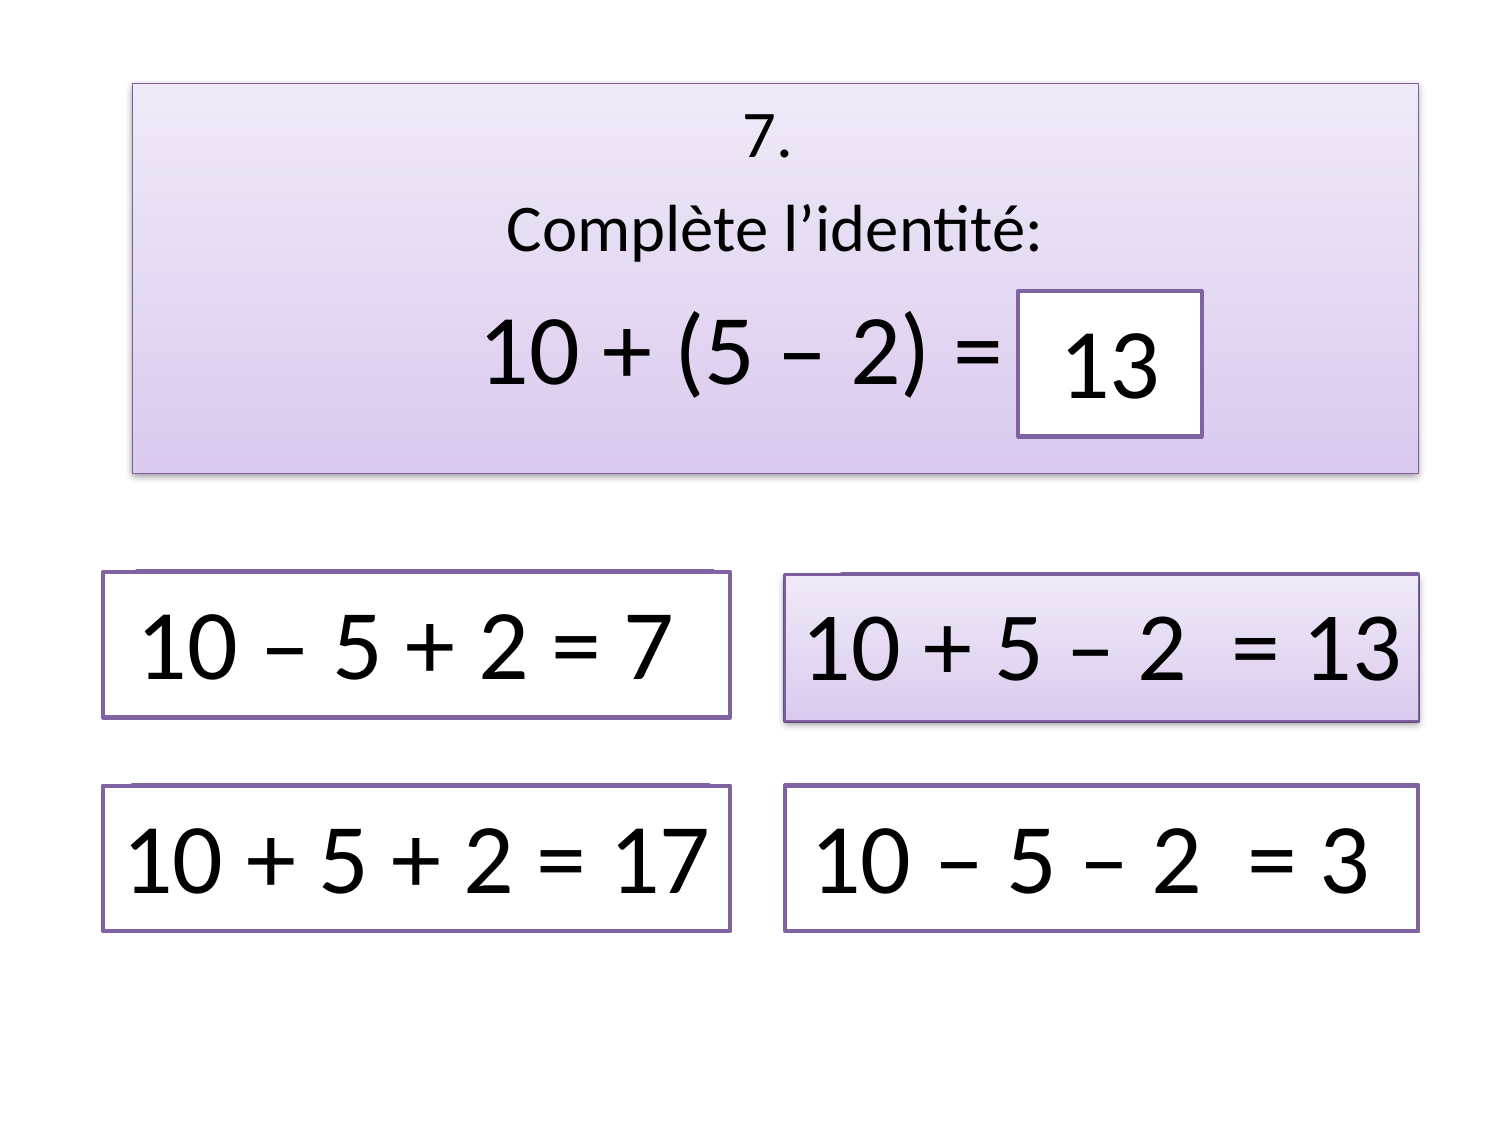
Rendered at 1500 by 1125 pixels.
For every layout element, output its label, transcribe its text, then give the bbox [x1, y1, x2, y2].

text_box 10 + 5 – 2 = 13 [784, 575, 1419, 722]
list 7. Complète l’identité: 10 + (5 – 2) = ? [132, 83, 1419, 474]
text_box 10 – 5 + 2 = 7 [101, 570, 732, 720]
text_box 10 + 5 + 2 = 17 [101, 784, 732, 933]
text_box 13 [1016, 289, 1204, 439]
text_box 10 – 5 – 2 = 3 [783, 783, 1420, 933]
